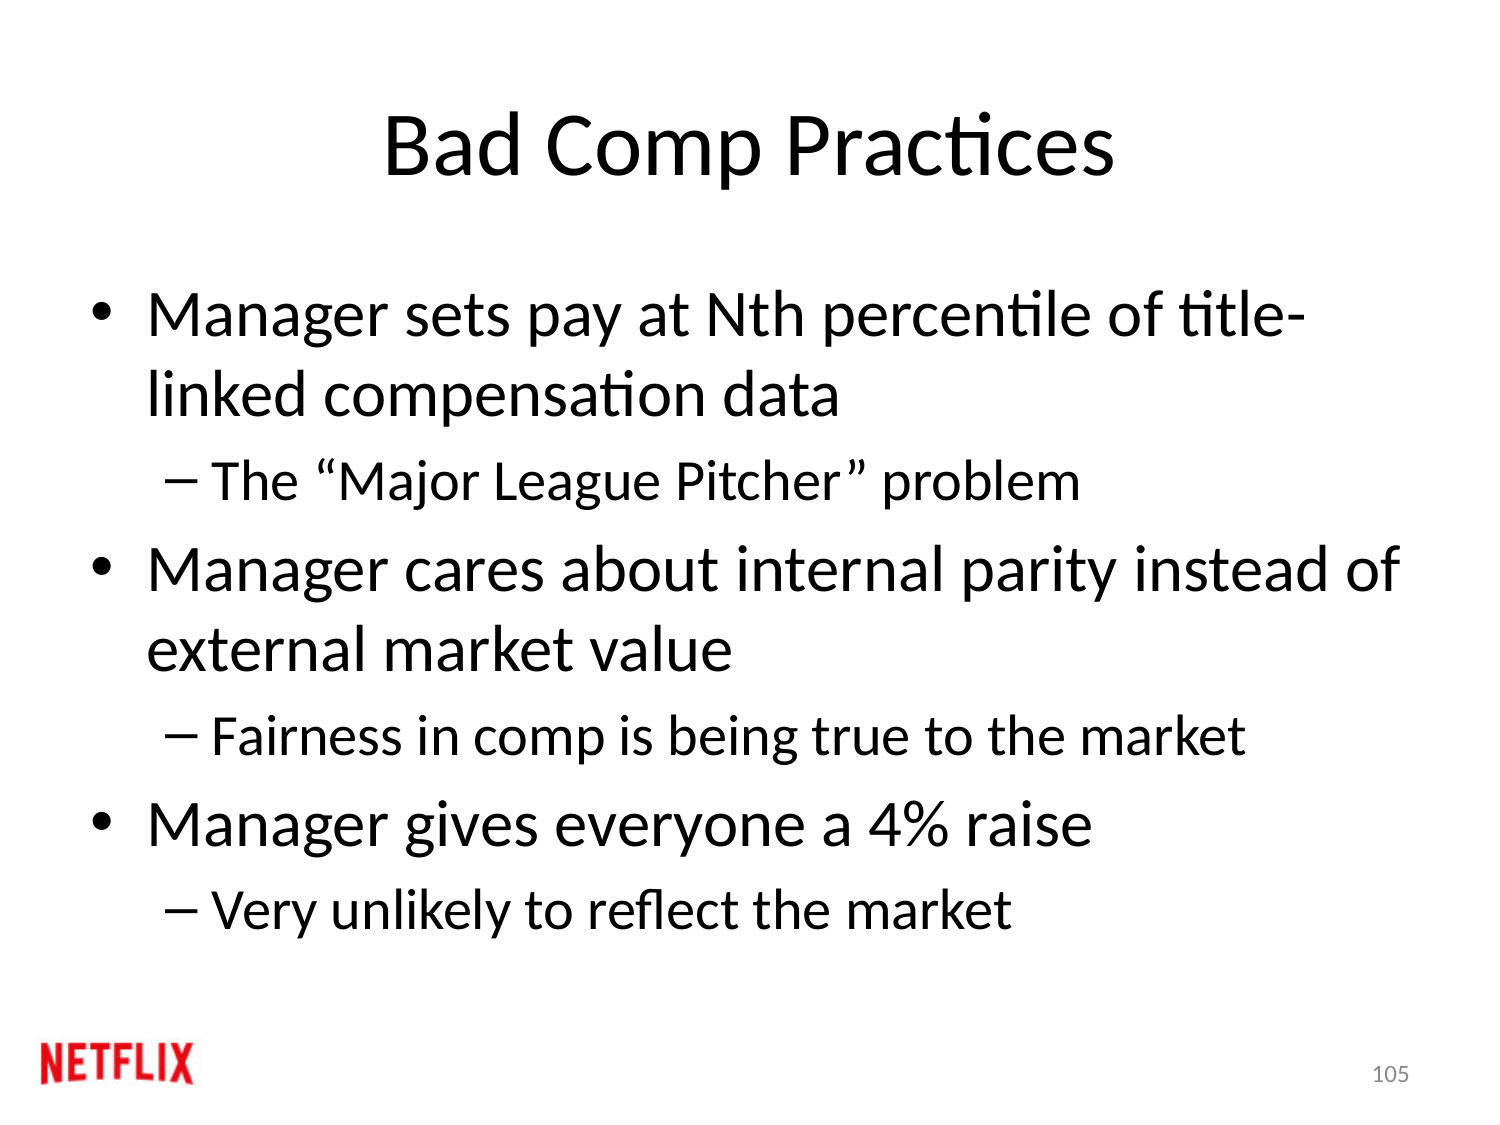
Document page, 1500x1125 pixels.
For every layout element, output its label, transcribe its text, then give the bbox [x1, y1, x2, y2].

list Manager sets pay at Nth percentile of title-linked compensation data The “Major League Pitcher” problem Manager cares about internal parity instead of external market value Fairness in comp is being true to the market Manager gives everyone a 4% raise Very unlikely to reflect the market [75, 262, 1425, 1005]
slide_number 105 [1074, 1042, 1425, 1103]
title Bad Comp Practices [75, 45, 1425, 233]
picture [24, 1024, 211, 1104]
